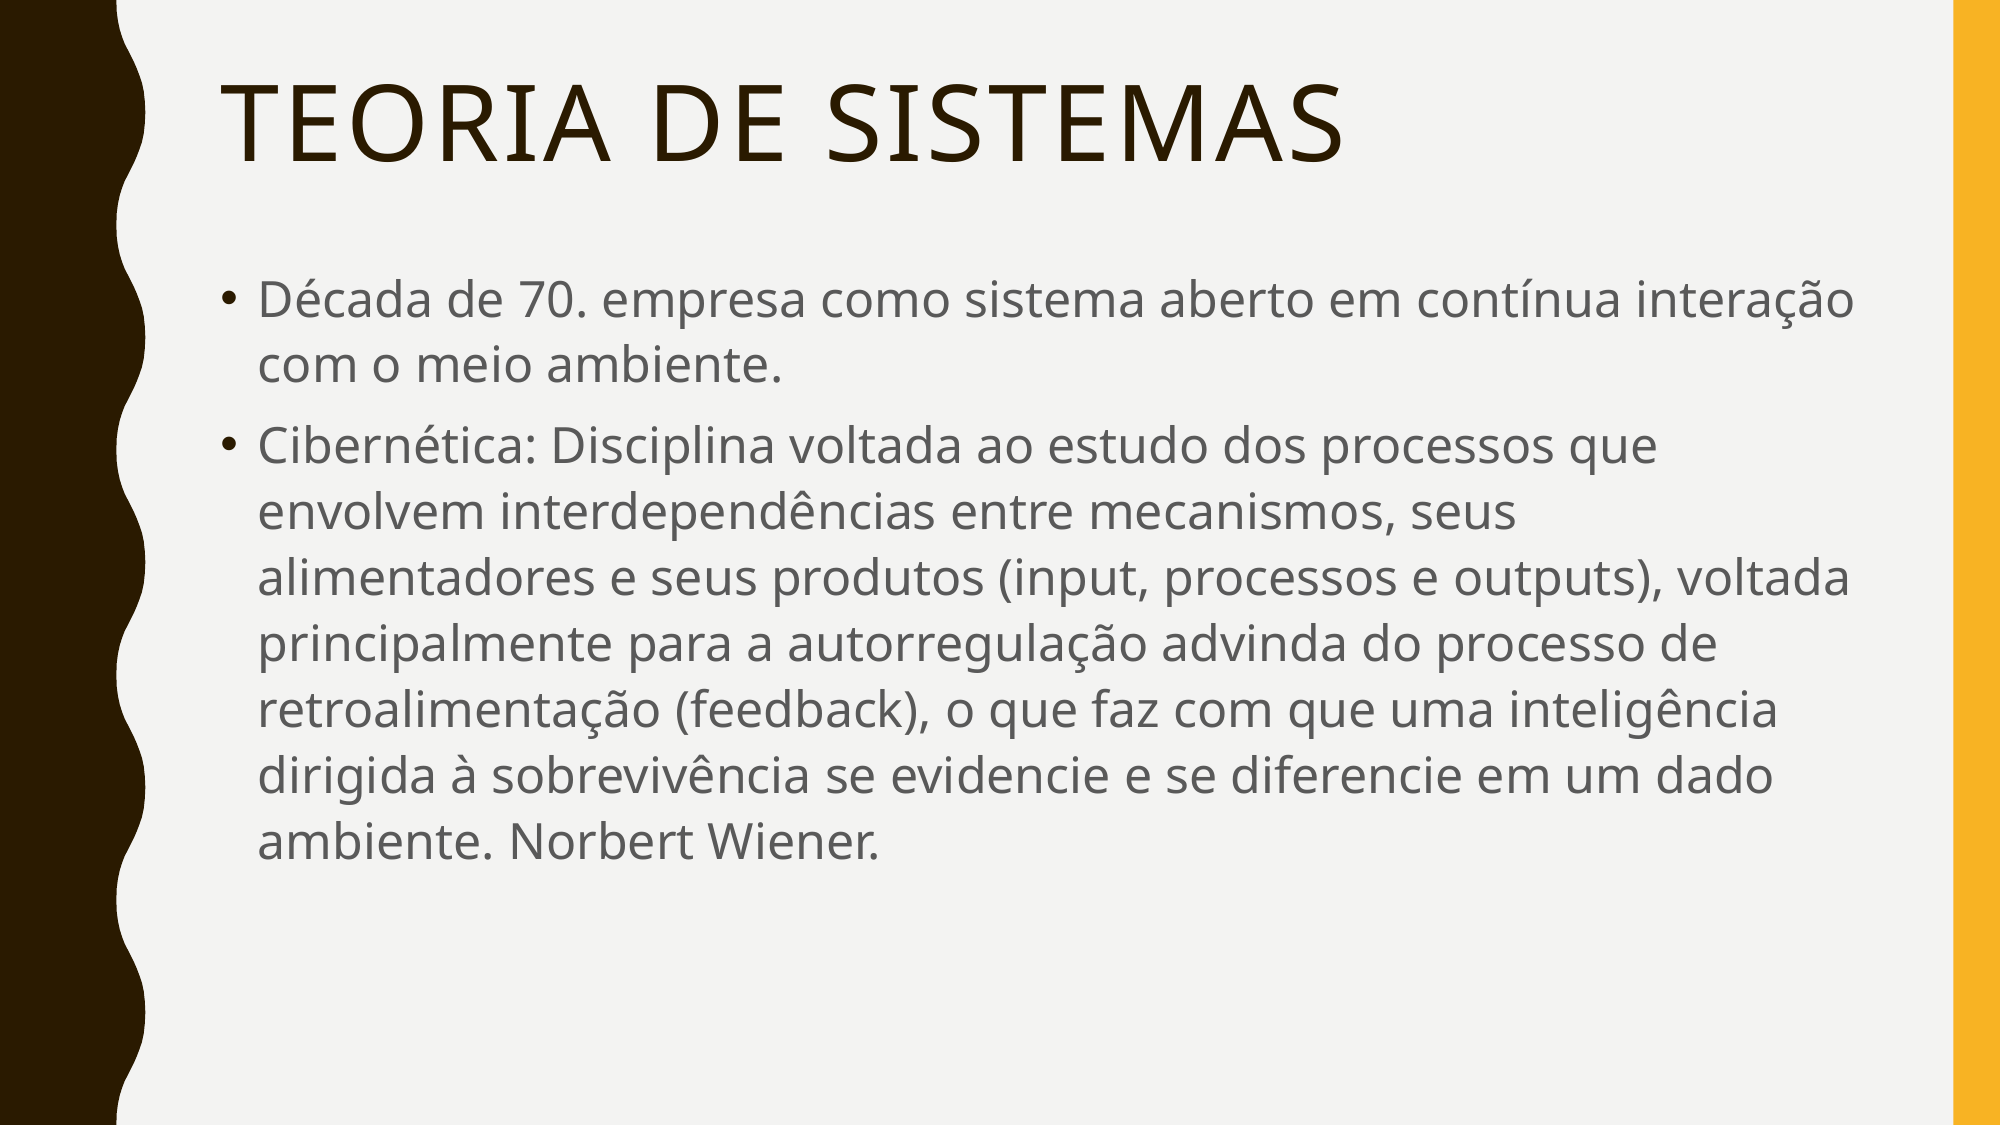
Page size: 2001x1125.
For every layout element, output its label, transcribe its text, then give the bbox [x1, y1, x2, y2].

list Década de 70. empresa como sistema aberto em contínua interação com o meio ambiente. Cibernética: Disciplina voltada ao estudo dos processos que envolvem interdependências entre mecanismos, seus alimentadores e seus produtos (input, processos e outputs), voltada principalmente para a autorregulação advinda do processo de retroalimentação (feedback), o que faz com que uma inteligência dirigida à sobrevivência se evidencie e se diferencie em um dado ambiente. Norbert Wiener. [205, 253, 1875, 1072]
title Teoria de sistemas [205, 62, 1875, 253]
